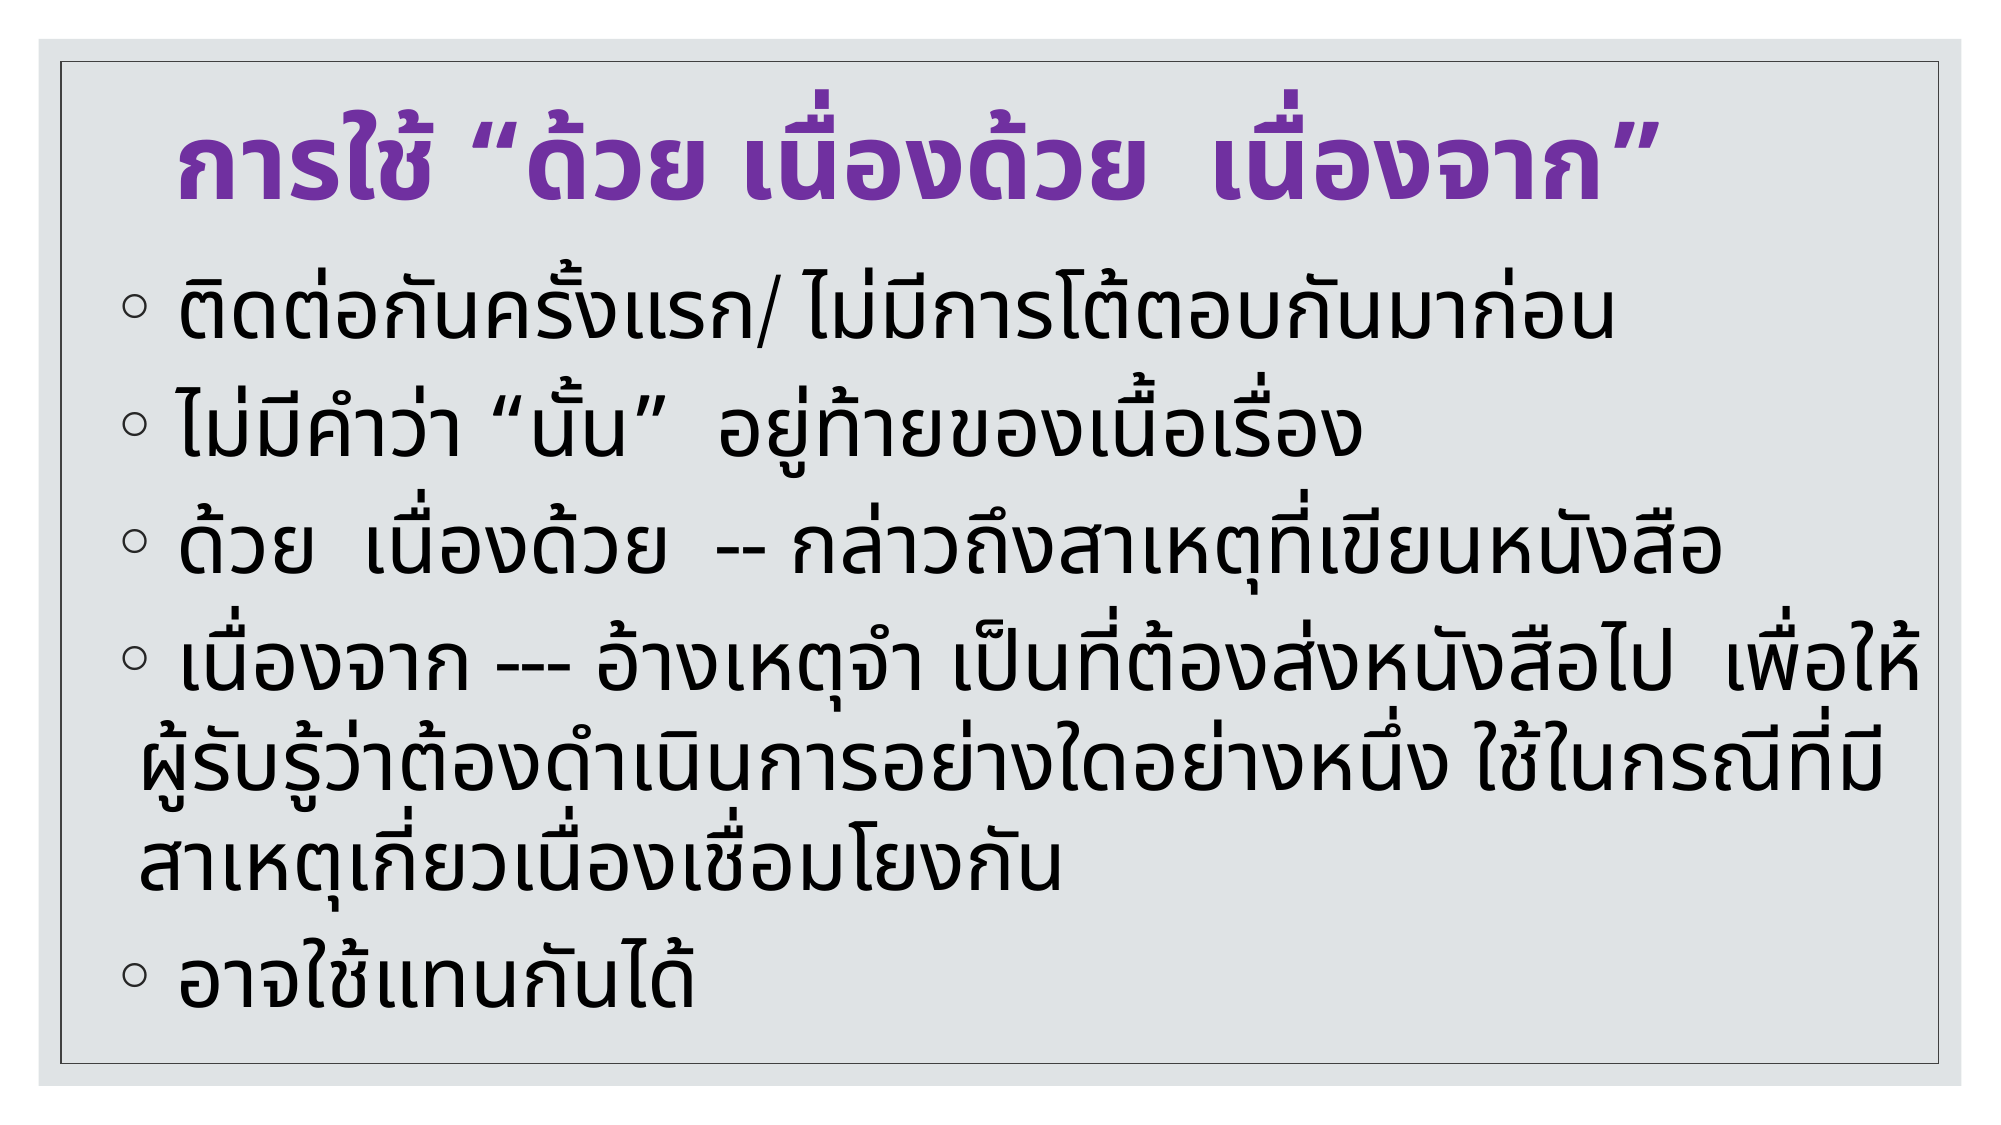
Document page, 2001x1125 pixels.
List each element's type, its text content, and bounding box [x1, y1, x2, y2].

list ติดต่อกันครั้งแรก/ ไม่มีการโต้ตอบกันมาก่อน ไม่มีคำว่า “นั้น” อยู่ท้ายของเนื้อเรื่อง ด้วย เนื่องด้วย -- กล่าวถึงสาเหตุที่เขียนหนังสือ เนื่องจาก --- อ้างเหตุจำ เป็นที่ต้องส่งหนังสือไป เพื่อให้ผู้รับรู้ว่าต้องดำเนินการอย่างใดอย่างหนึ่ง ใช้ในกรณีที่มีสาเหตุเกี่ยวเนื่องเชื่อมโยงกัน อาจใช้แทนกันได้ [95, 247, 1980, 1036]
title การใช้ “ด้วย เนื่องด้วย เนื่องจาก” [95, 52, 1746, 247]
